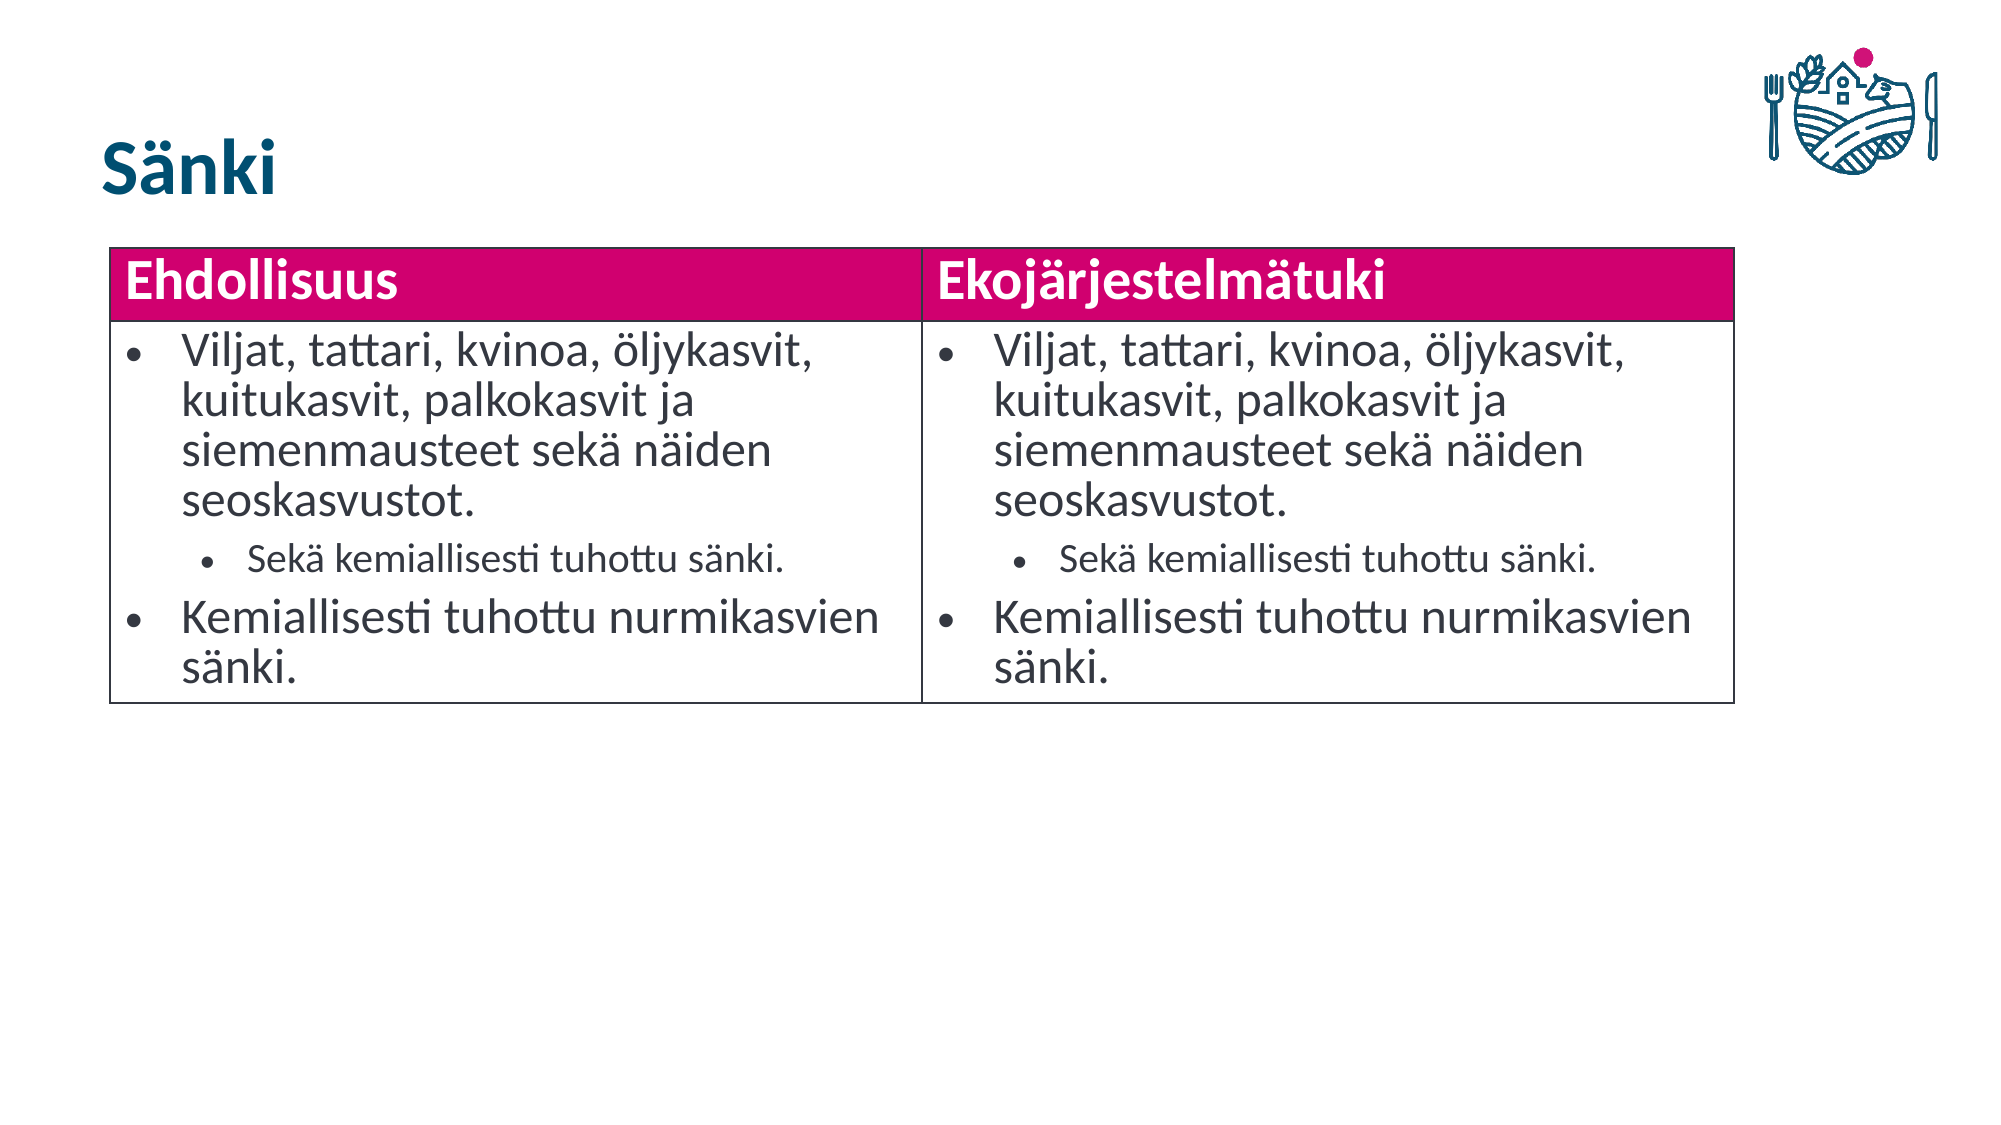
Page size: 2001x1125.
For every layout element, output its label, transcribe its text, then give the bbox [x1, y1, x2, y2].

picture [1758, 32, 1945, 182]
table_header Ekojärjestelmätuki [923, 249, 1733, 320]
table_header Ehdollisuus [111, 249, 921, 320]
table_cell Viljat, tattari, kvinoa, öljykasvit, kuitukasvit, palkokasvit ja siemenmausteet sekä näiden seoskasvustot. Sekä kemiallisesti tuhottu sänki. Kemiallisesti tuhottu nurmikasvien sänki. [923, 322, 1733, 702]
table_cell Viljat, tattari, kvinoa, öljykasvit, kuitukasvit, palkokasvit ja siemenmausteet sekä näiden seoskasvustot. Sekä kemiallisesti tuhottu sänki. Kemiallisesti tuhottu nurmikasvien sänki. [111, 322, 921, 702]
title Sänki [86, 59, 1688, 278]
